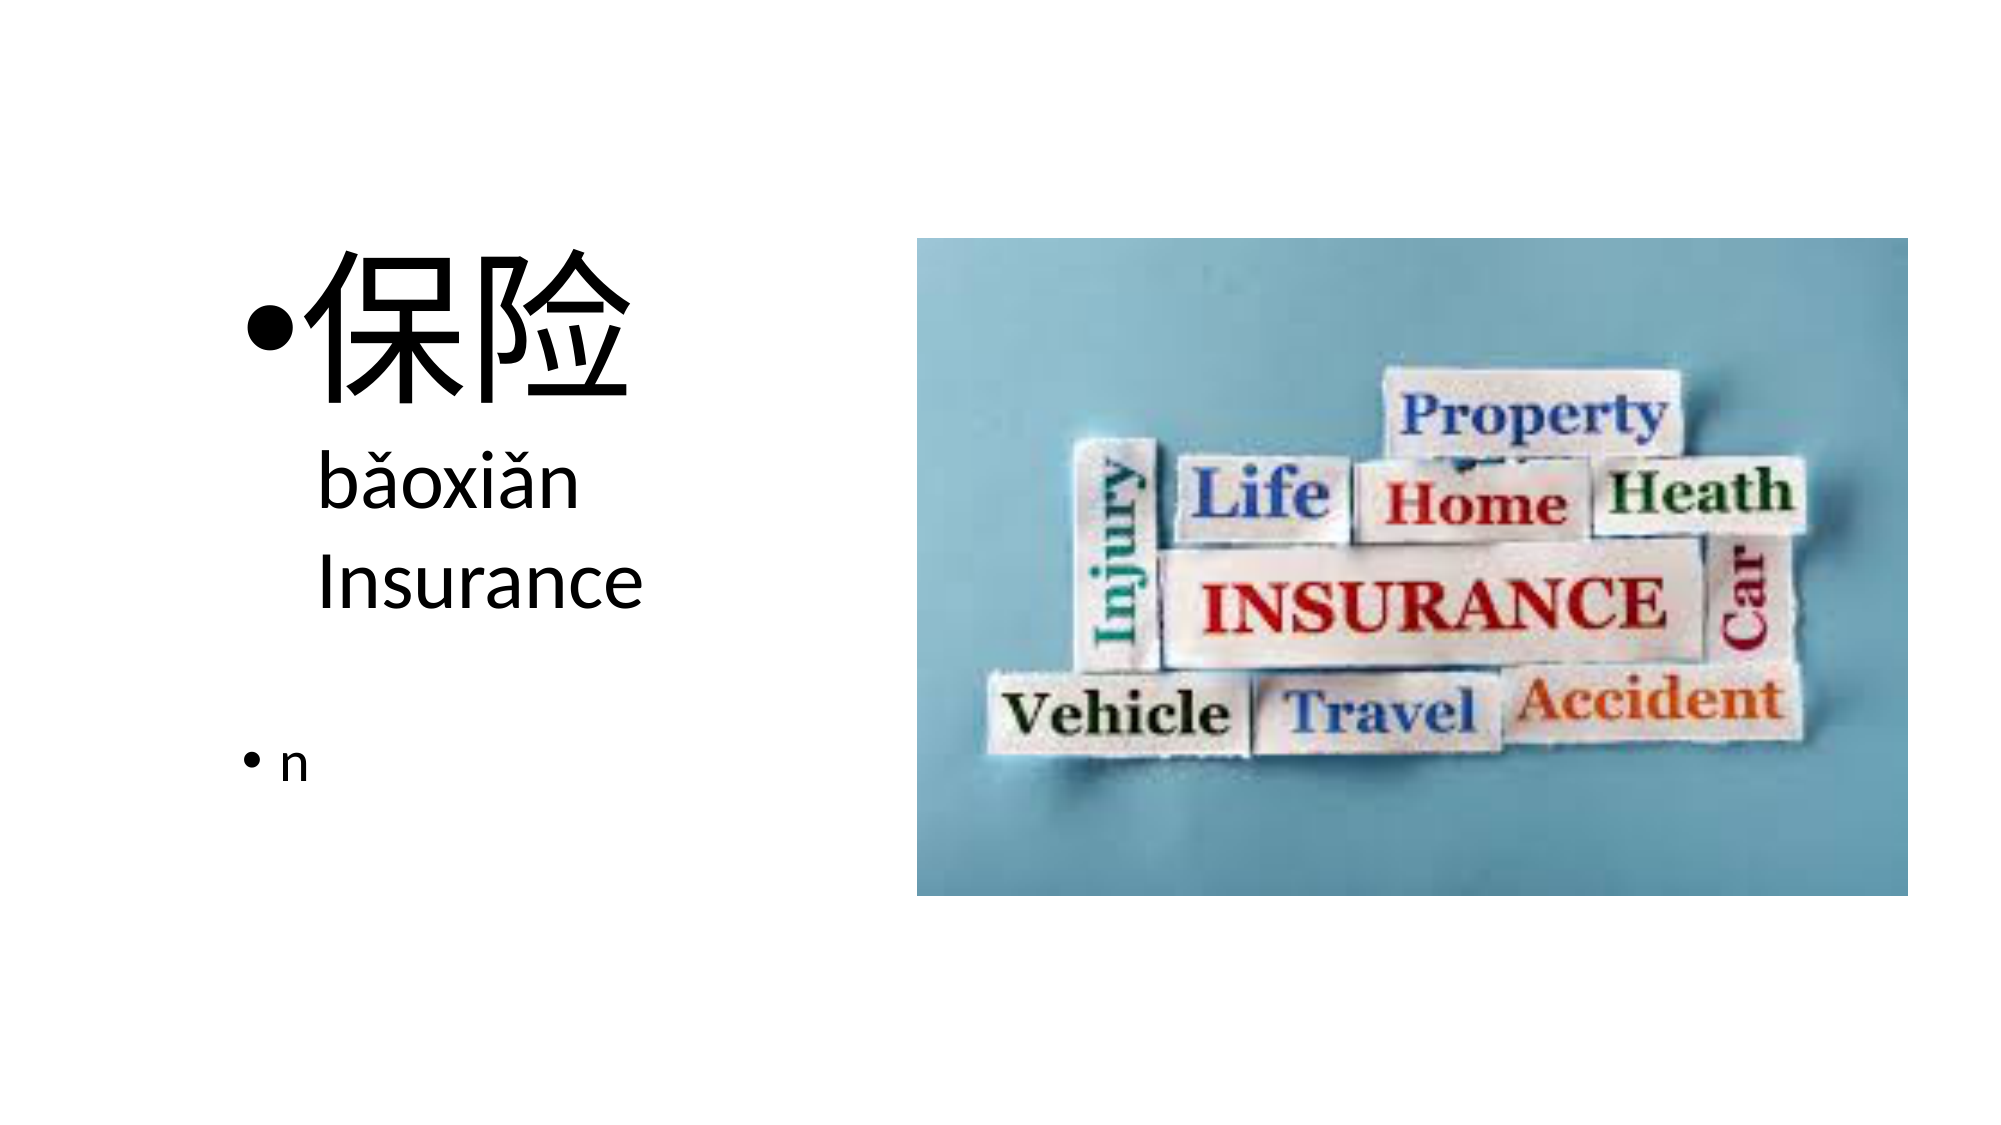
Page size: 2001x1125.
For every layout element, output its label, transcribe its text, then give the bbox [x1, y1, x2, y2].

list 保险 bǎoxiǎn Insurance n [226, 238, 824, 953]
picture [917, 238, 1908, 896]
